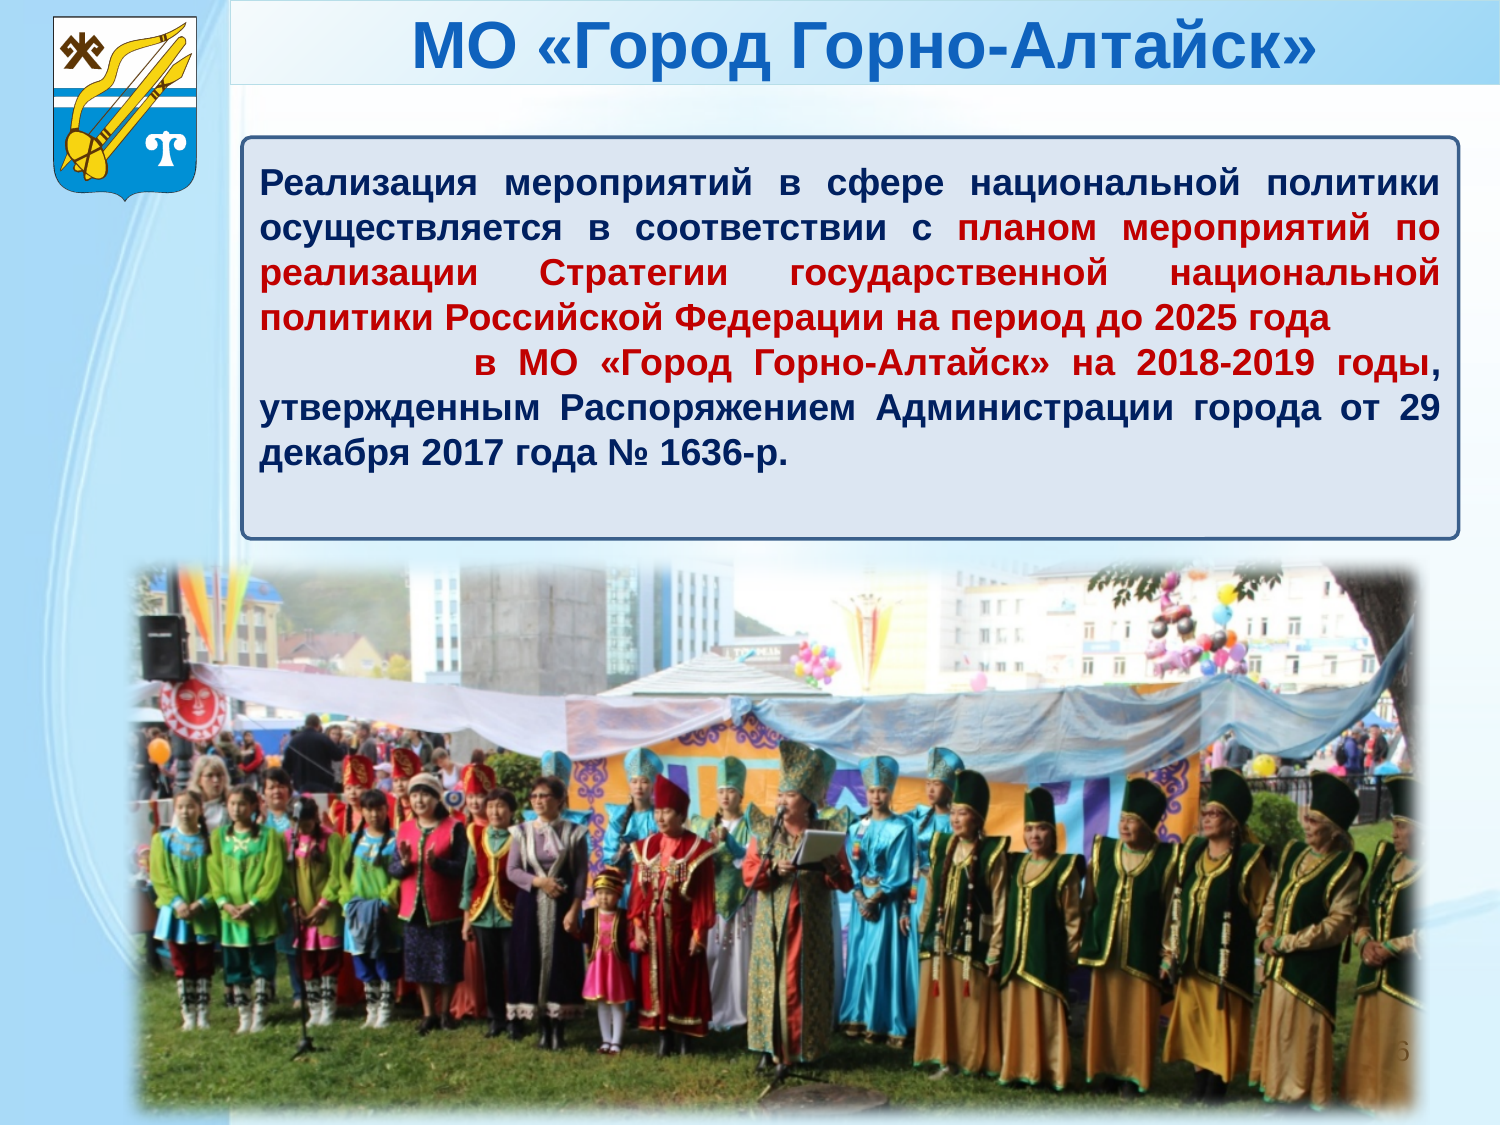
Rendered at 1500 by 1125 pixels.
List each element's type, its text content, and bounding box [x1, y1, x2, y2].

picture [52, 15, 198, 203]
picture [123, 554, 1430, 1125]
title МО «Город Горно-Алтайск» [230, 0, 1500, 85]
text_box Реализация мероприятий в сфере национальной политики осуществляется в соответствии с планом мероприятий по реализации Стратегии государственной национальной политики Российской Федерации на период до 2025 года в МО «Город Горно-Алтайск» на 2018-2019 годы, утвержденным Распоряжением Администрации города от 29 декабря 2017 года № 1636-р. [240, 135, 1461, 541]
